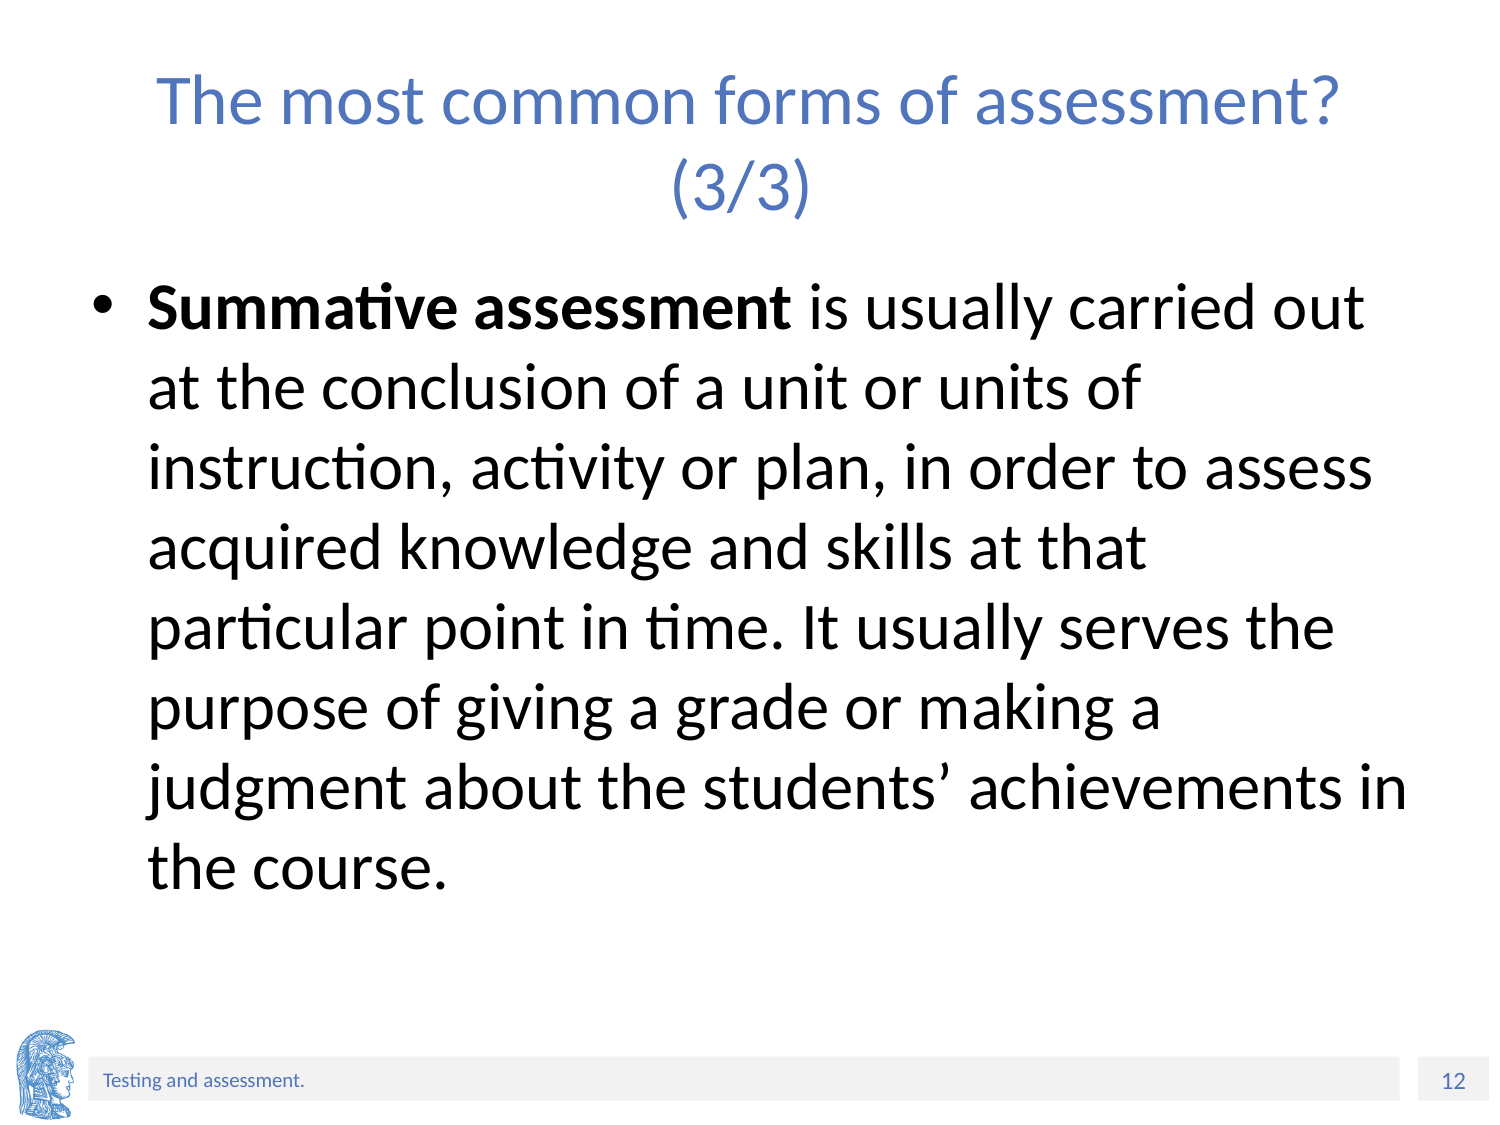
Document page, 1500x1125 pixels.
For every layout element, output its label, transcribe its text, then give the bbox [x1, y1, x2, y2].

picture [9, 1026, 81, 1120]
title The most common forms of assessment? (3/3) [75, 45, 1425, 233]
list Summative assessment is usually carried out at the conclusion of a unit or units of instruction, activity or plan, in order to assess acquired knowledge and skills at that particular point in time. It usually serves the purpose of giving a grade or making a judgment about the students’ achievements in the course. [76, 255, 1427, 998]
